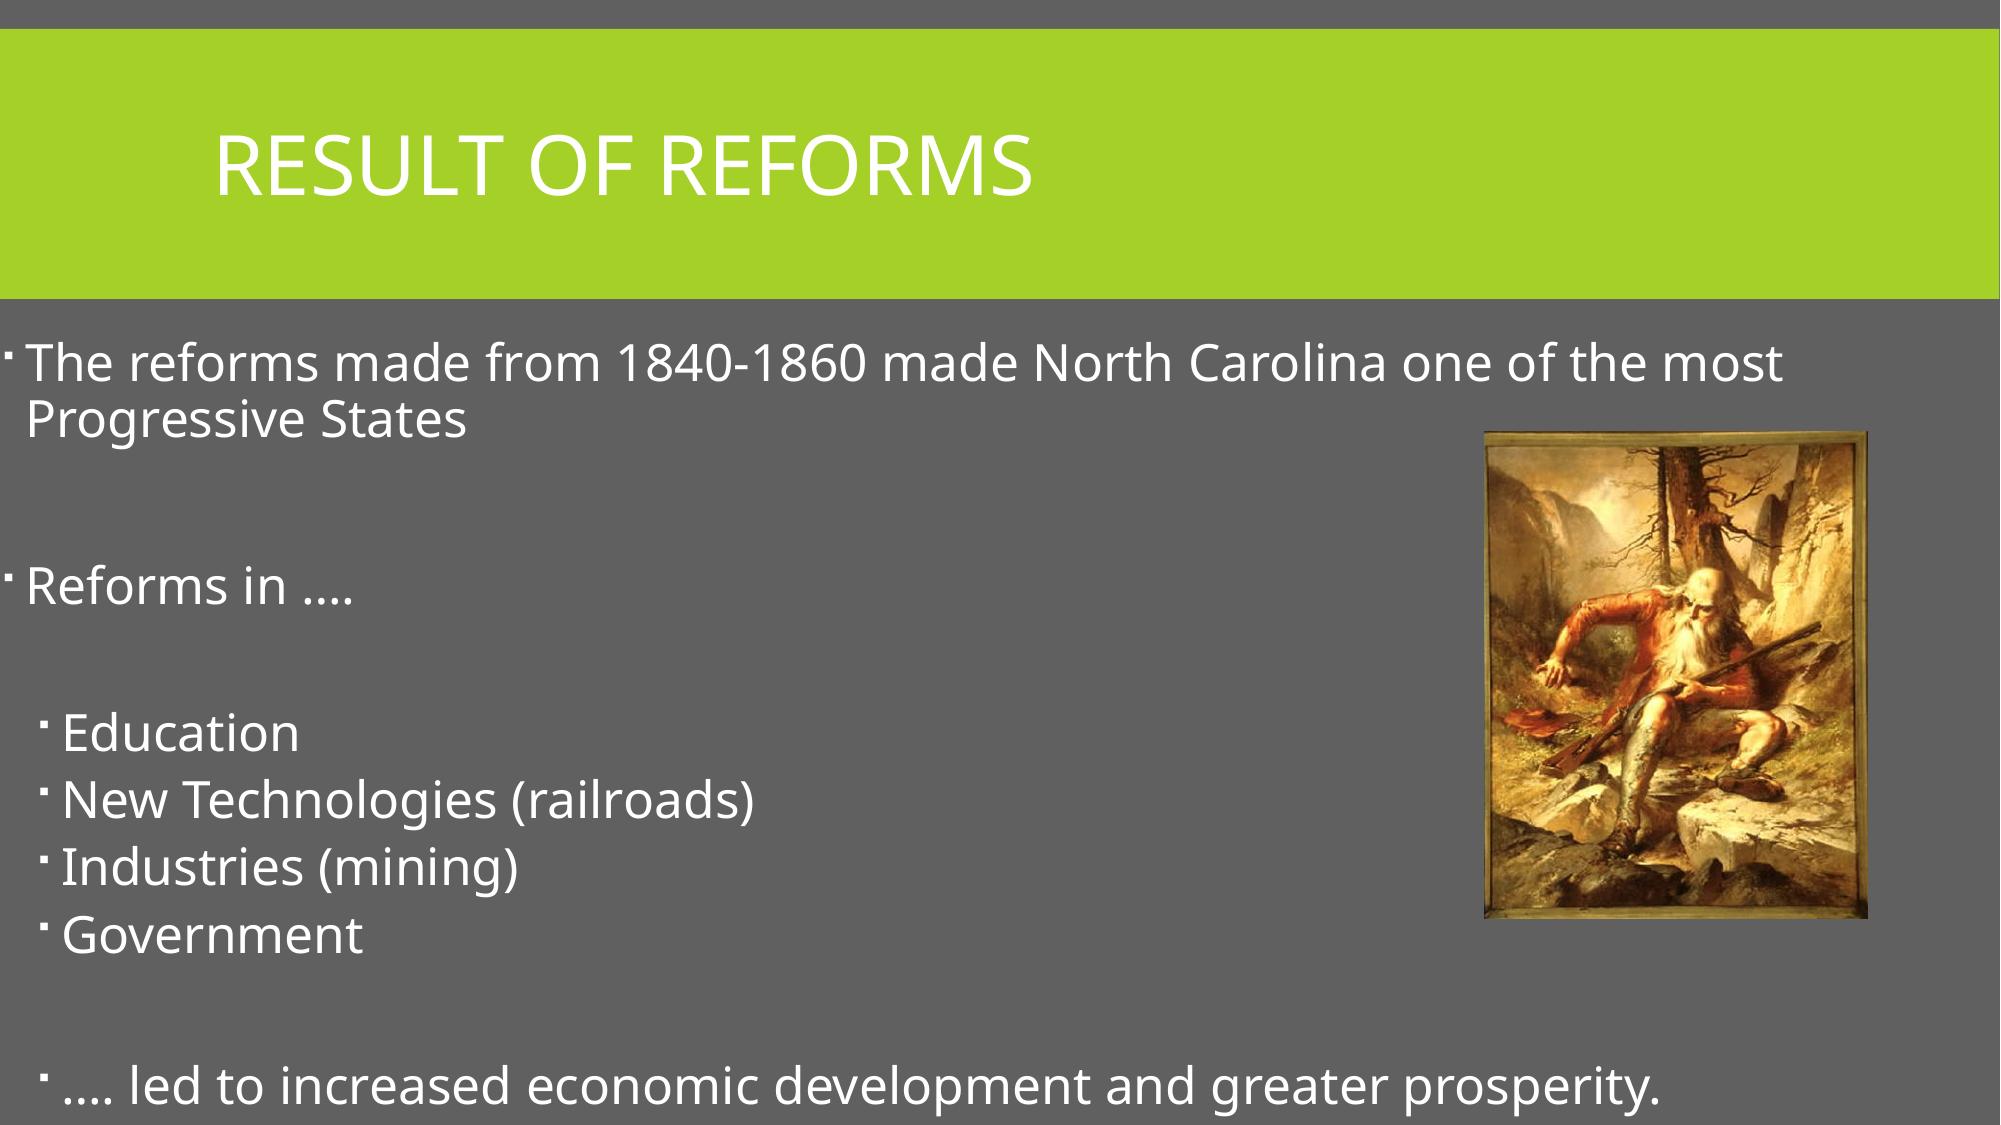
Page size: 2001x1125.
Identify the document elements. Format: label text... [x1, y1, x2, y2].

list The reforms made from 1840-1860 made North Carolina one of the most Progressive States Reforms in …. Education New Technologies (railroads) Industries (mining) Government …. led to increased economic development and greater prosperity. [0, 329, 2000, 1125]
title Result of Reforms [197, 46, 1803, 295]
picture [1483, 430, 1868, 920]
